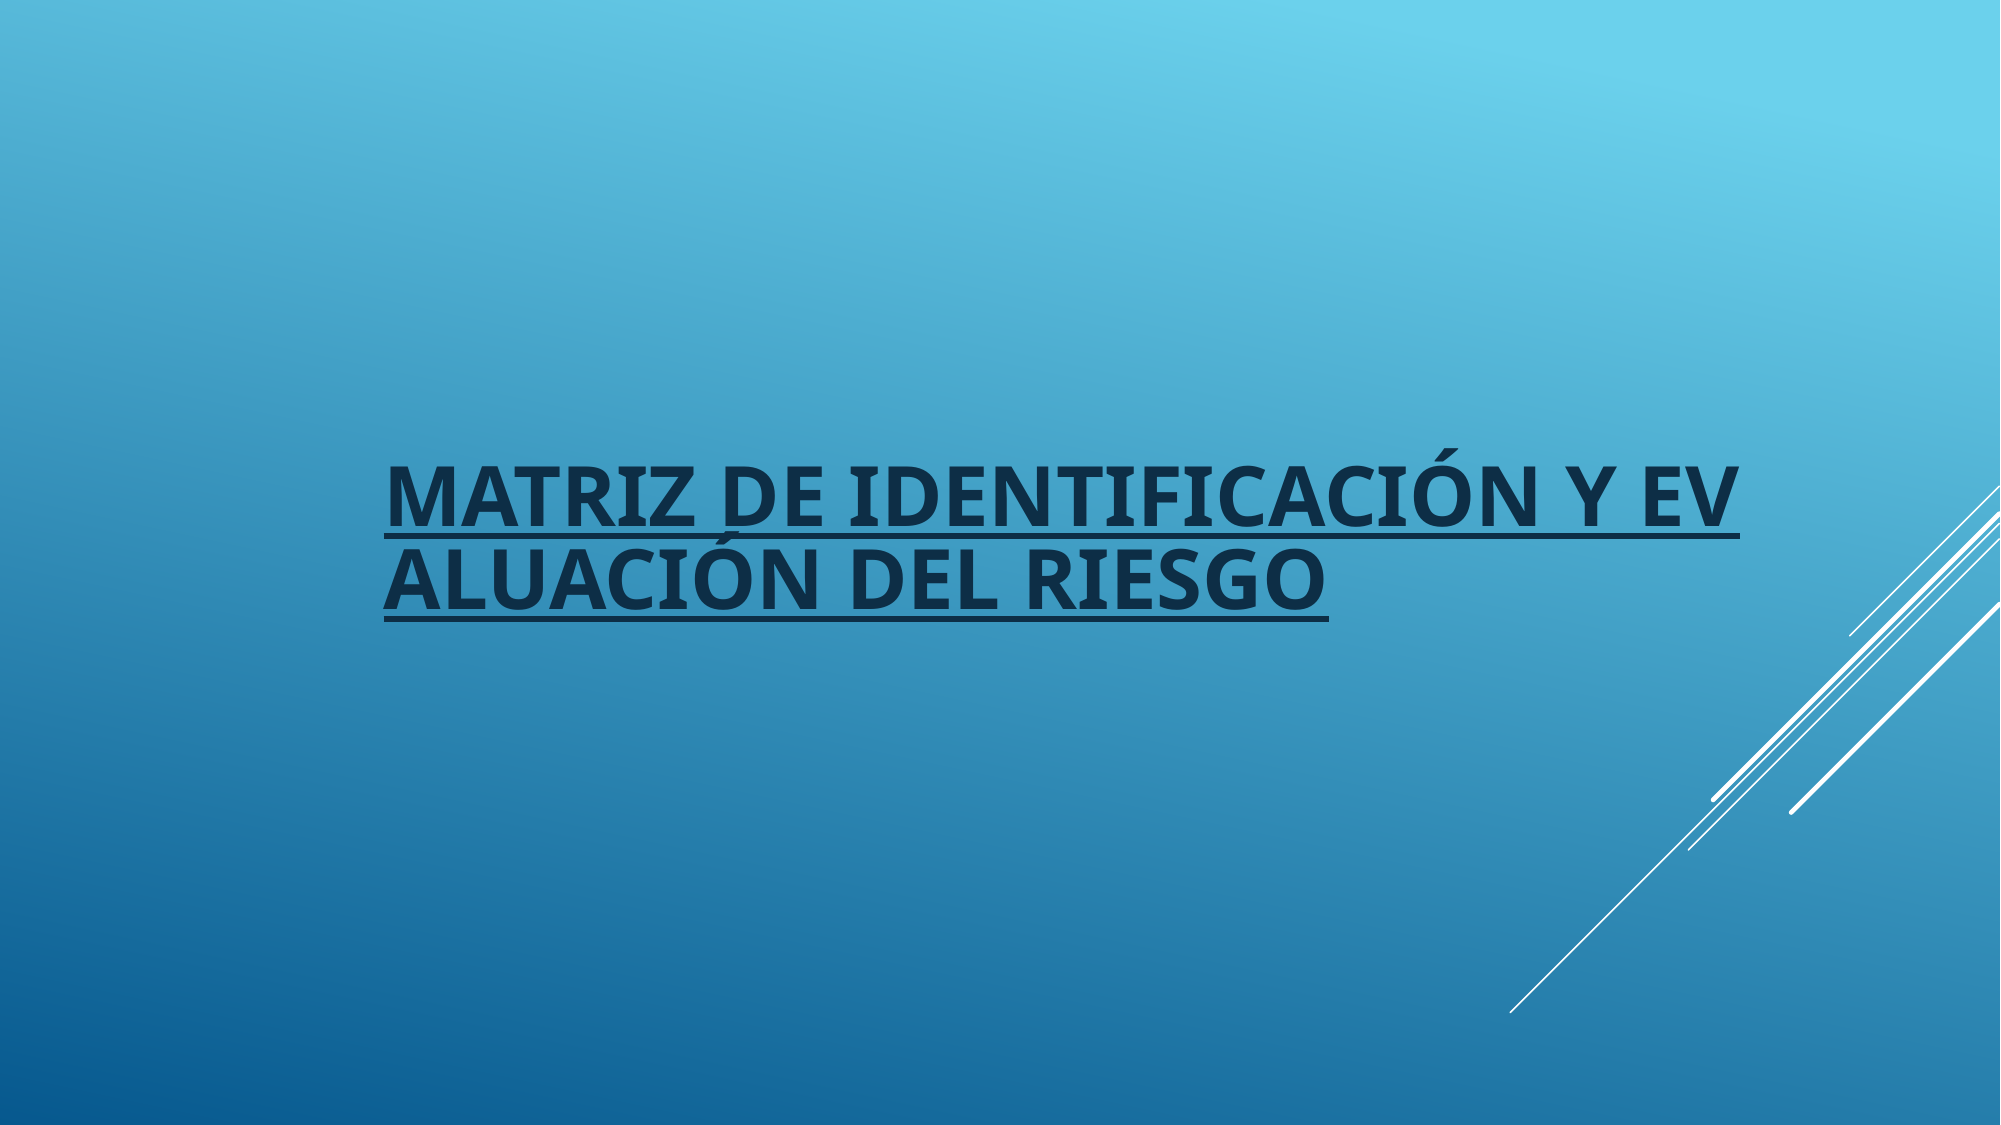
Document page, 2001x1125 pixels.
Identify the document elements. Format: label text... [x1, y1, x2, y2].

title MATRIZ DE IDENTIFICACIÓN Y EVALUACIÓN DEL RIESGO [368, 376, 1769, 624]
